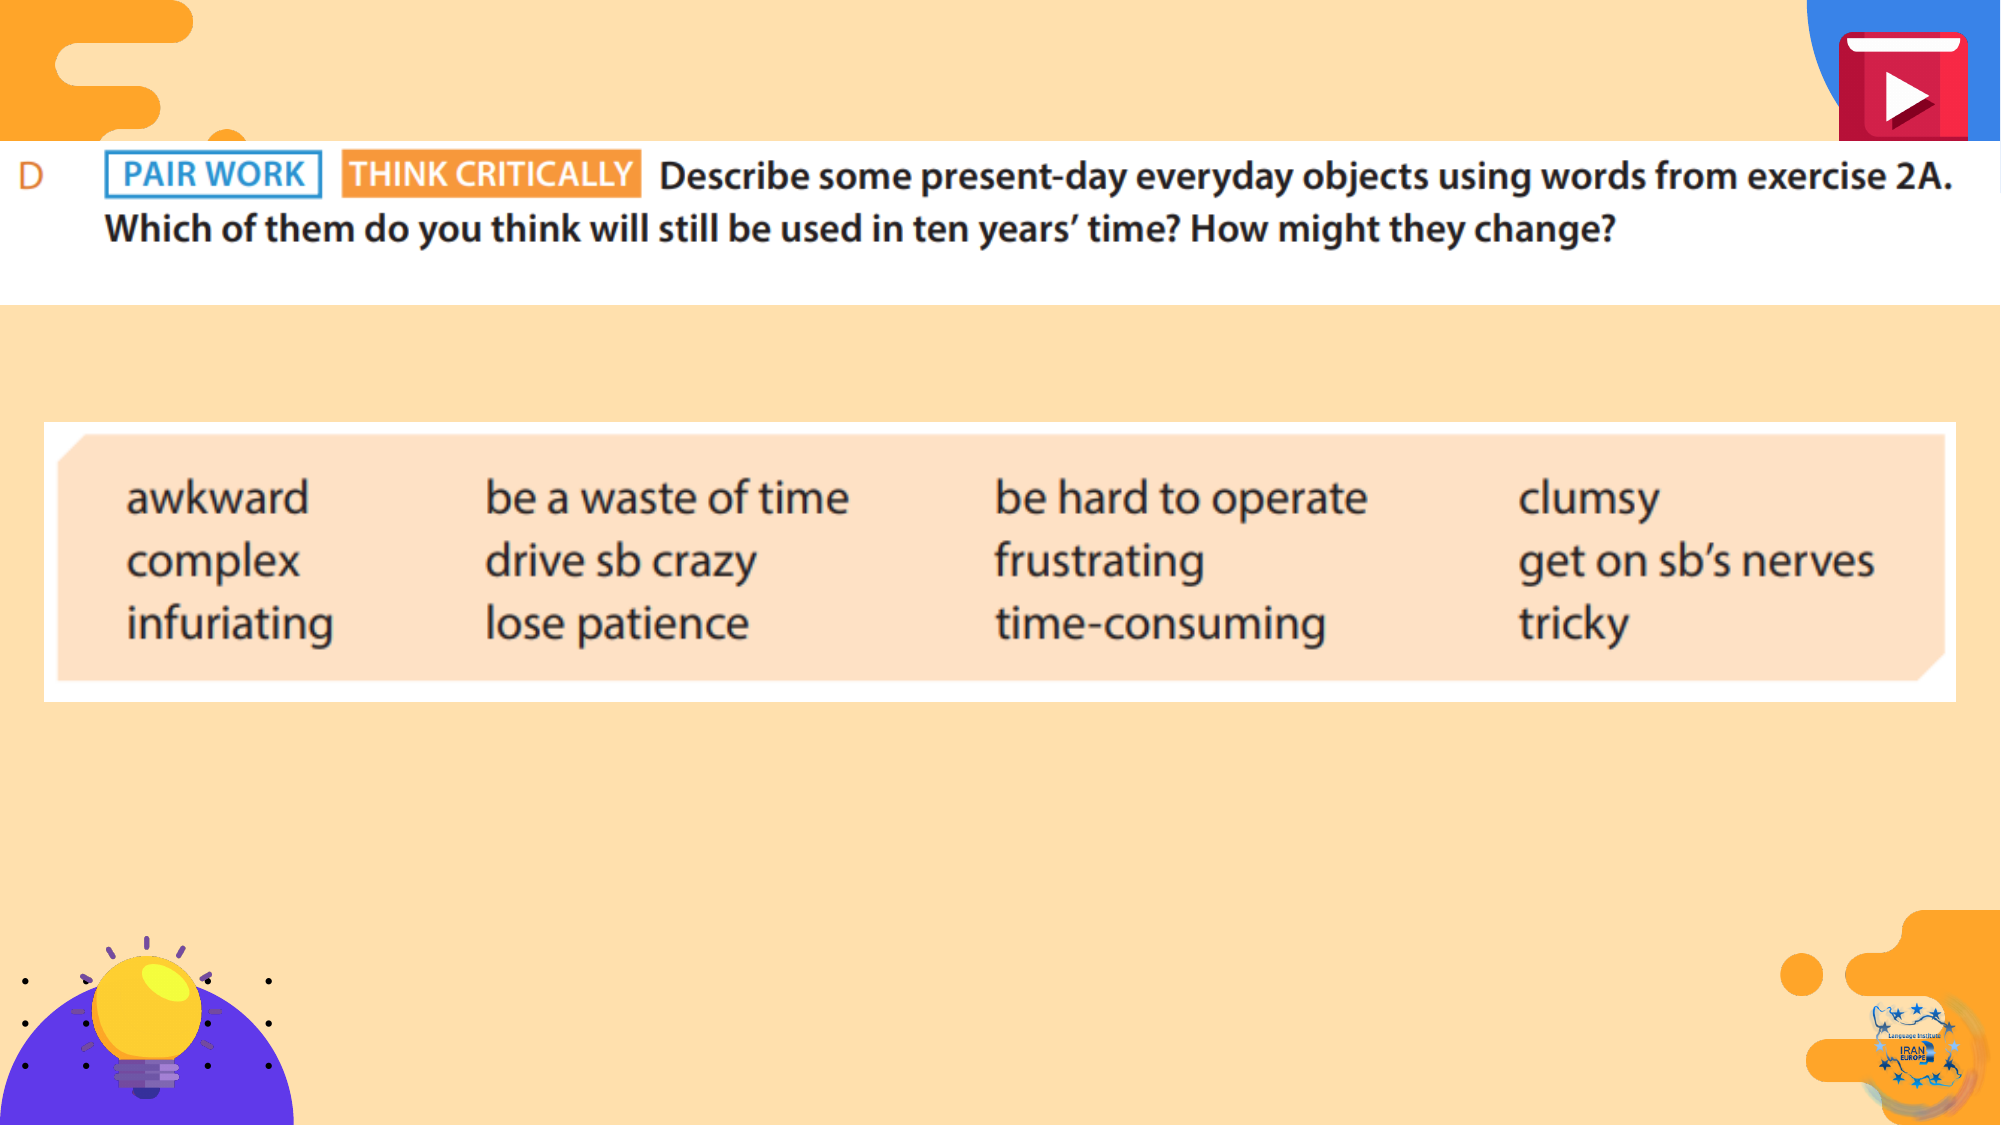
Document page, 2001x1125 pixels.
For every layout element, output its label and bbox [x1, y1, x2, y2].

picture [1780, 910, 2000, 1125]
picture [22, 936, 272, 1099]
picture [44, 422, 1956, 703]
picture [0, 0, 2000, 305]
